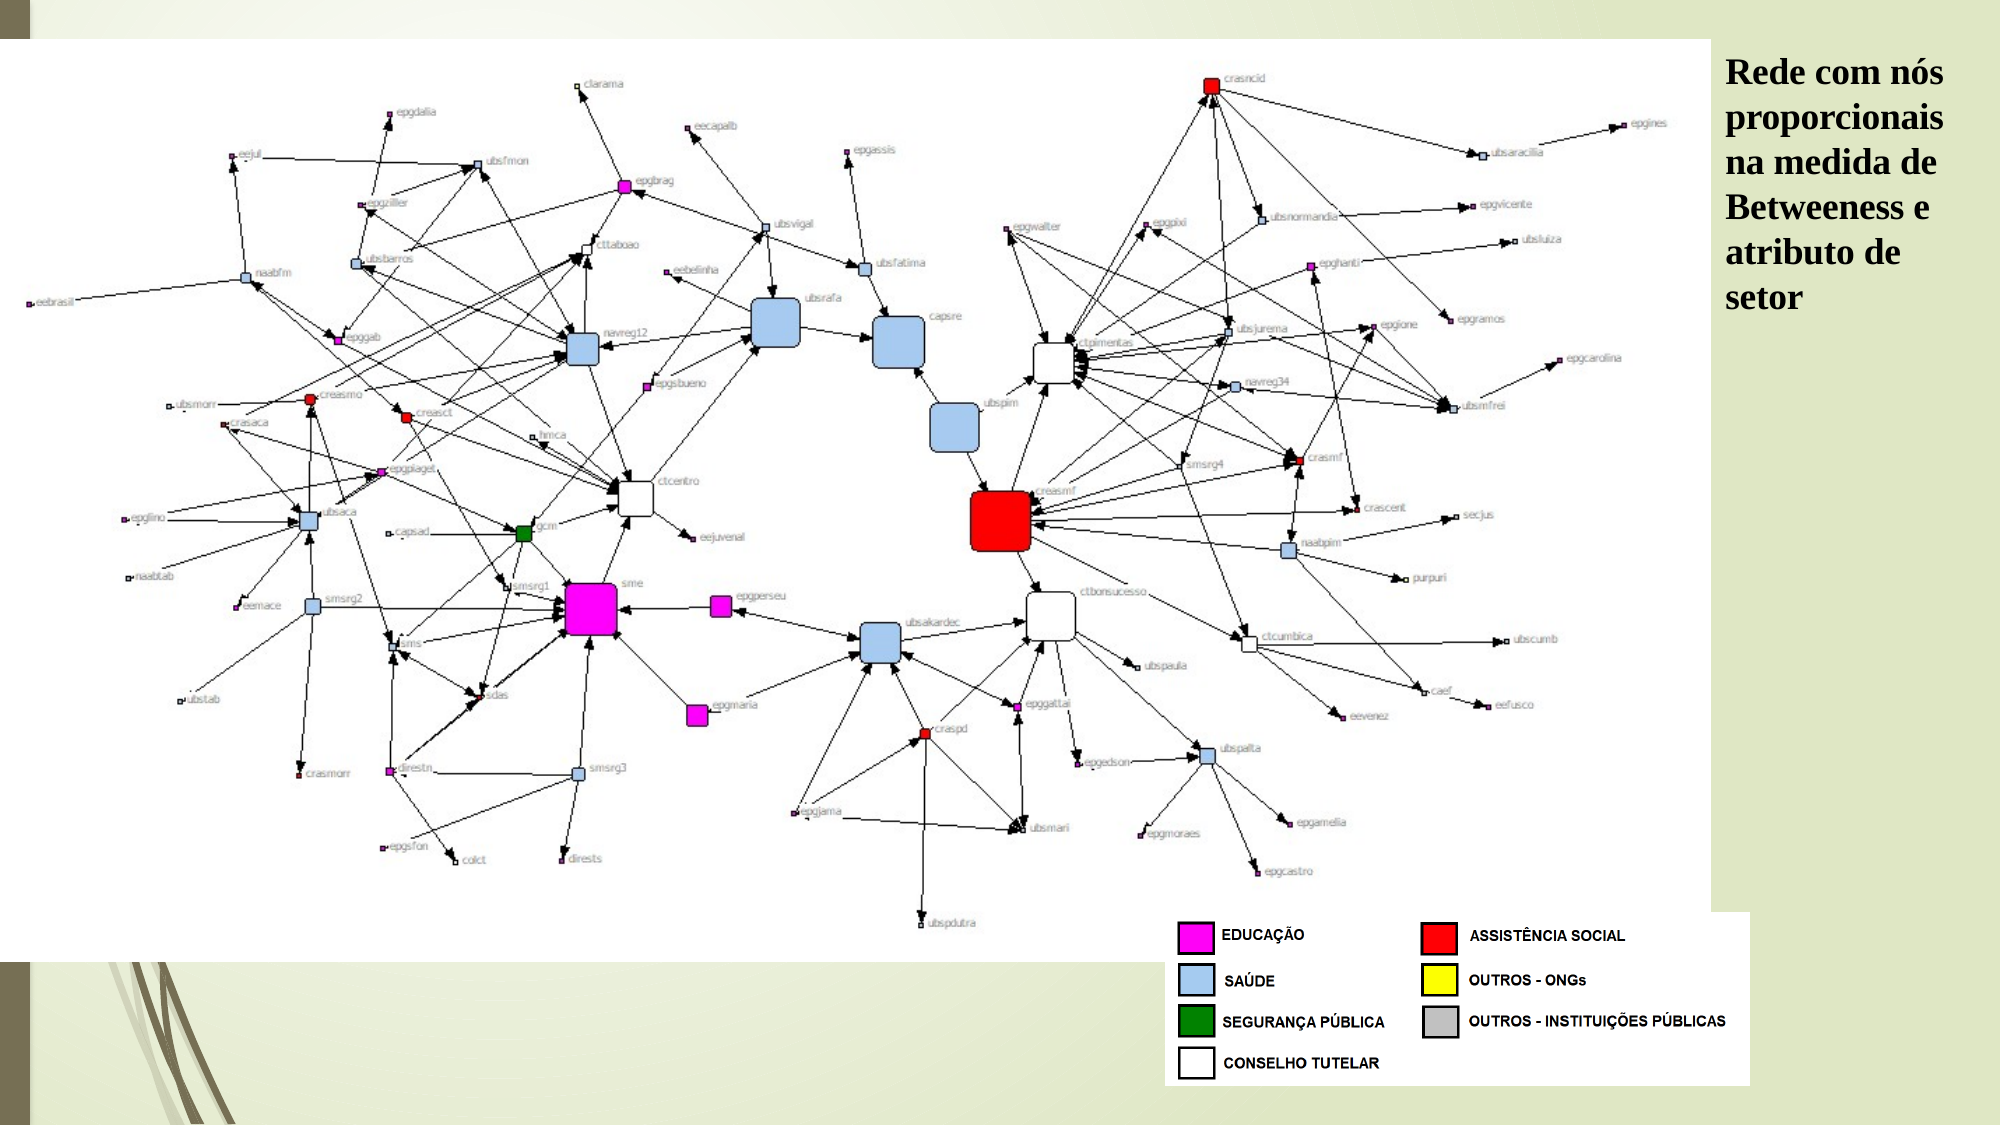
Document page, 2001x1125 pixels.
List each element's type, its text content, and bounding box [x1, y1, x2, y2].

text_box Rede com nós proporcionais na medida de Betweeness e atributo de setor [1750, 39, 1981, 325]
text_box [0, 39, 1750, 1086]
